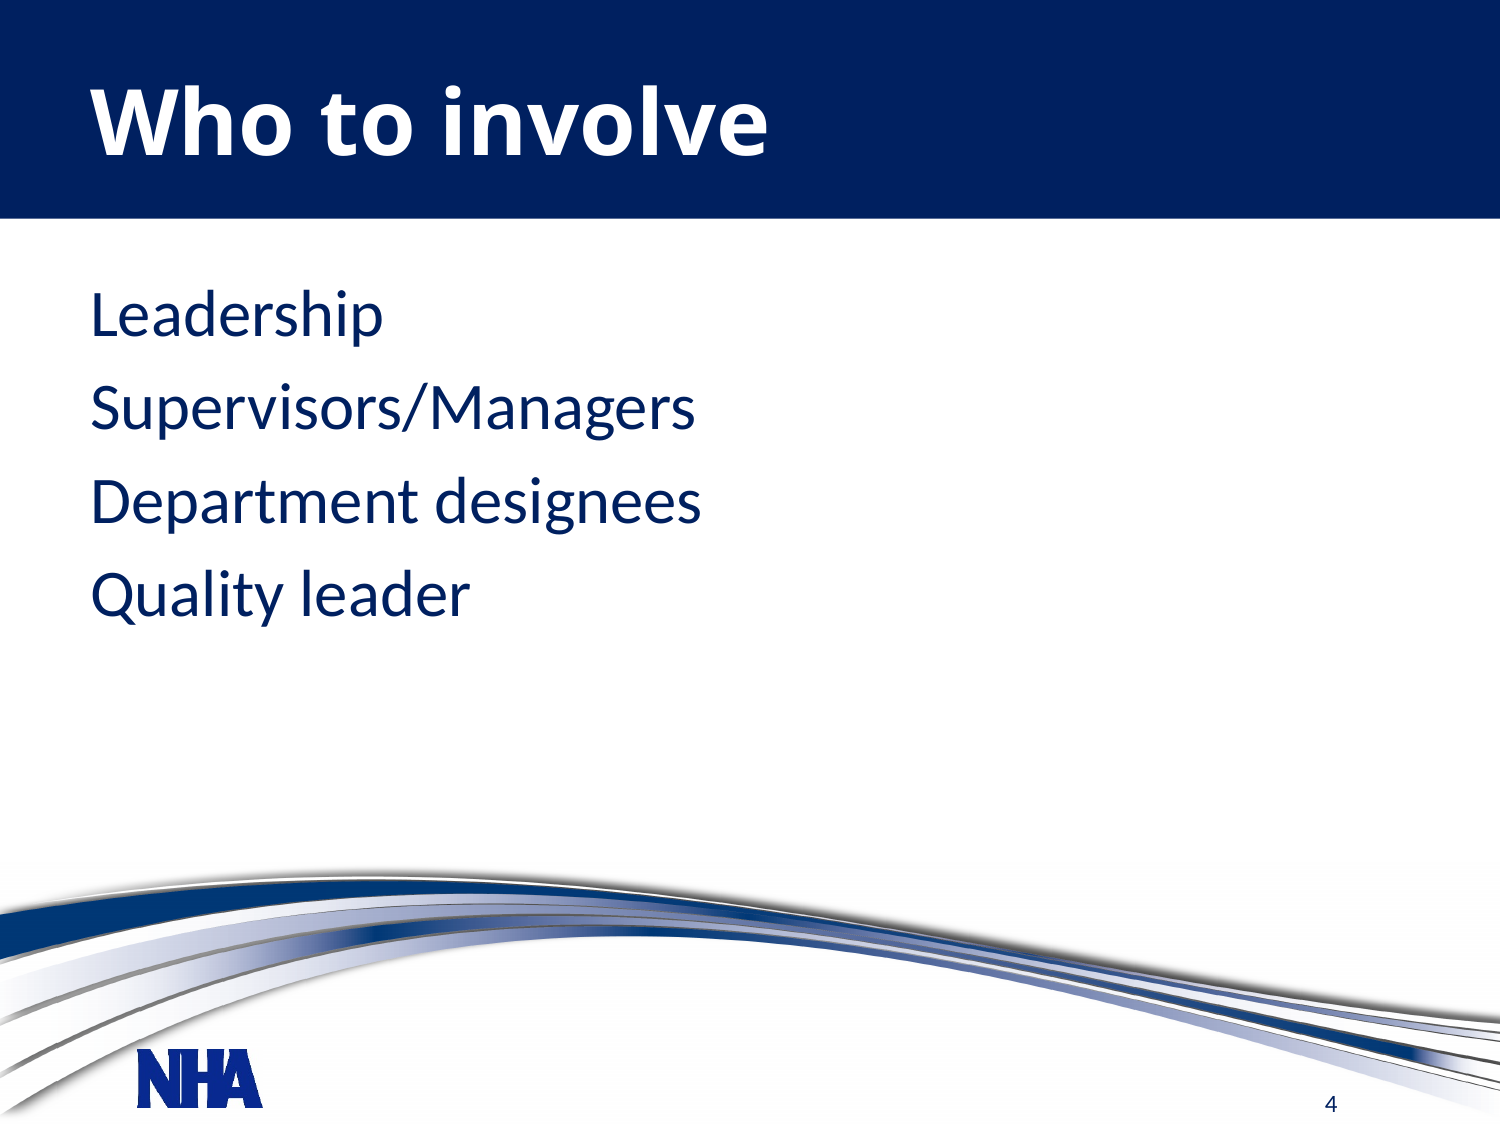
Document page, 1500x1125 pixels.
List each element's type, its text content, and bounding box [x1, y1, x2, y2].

list Leadership Supervisors/Managers Department designees Quality leader [74, 262, 1425, 1005]
title Who to involve [75, 24, 1425, 213]
picture [0, 862, 1500, 1125]
